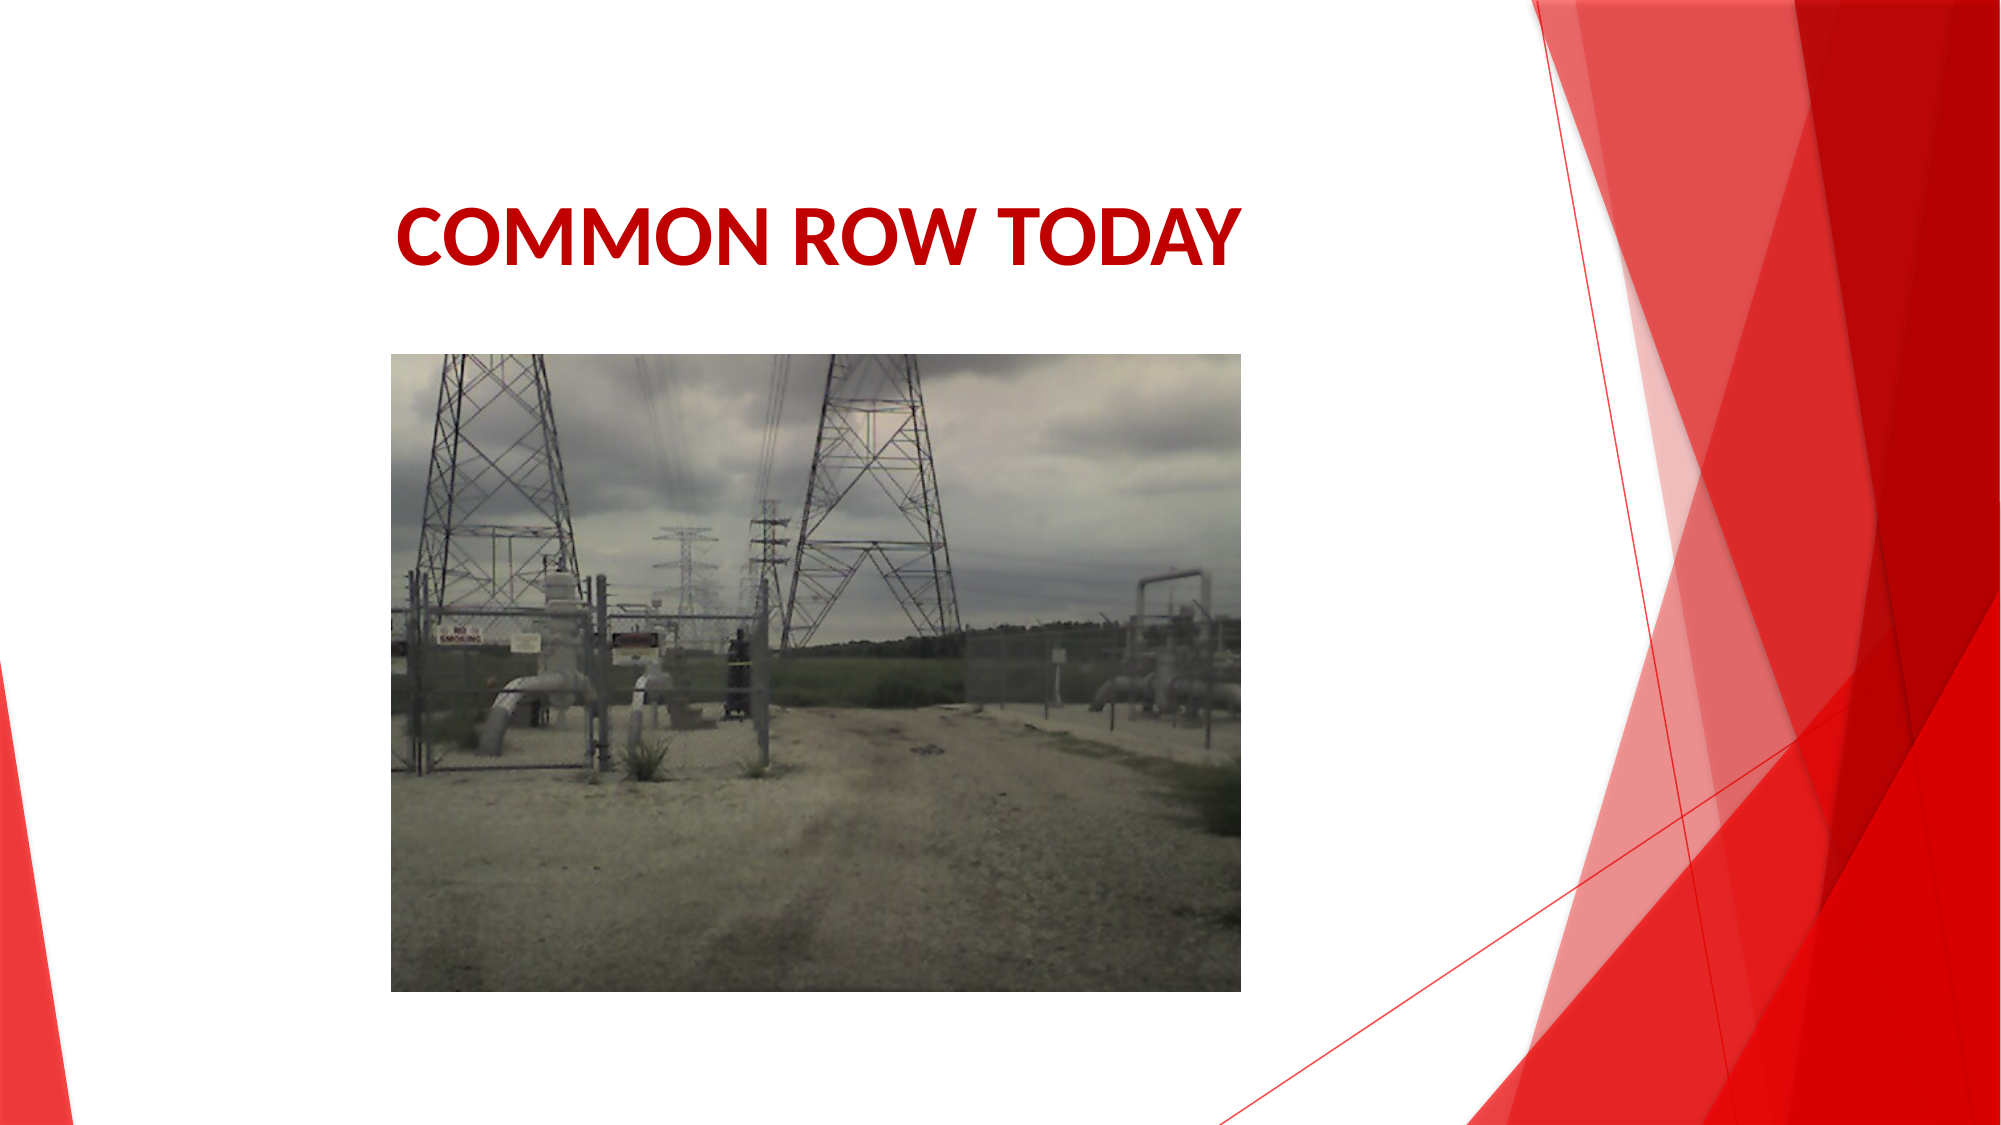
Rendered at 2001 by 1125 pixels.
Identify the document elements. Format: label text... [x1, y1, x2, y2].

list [391, 353, 1242, 992]
title COMMON ROW TODAY [111, 170, 1528, 388]
